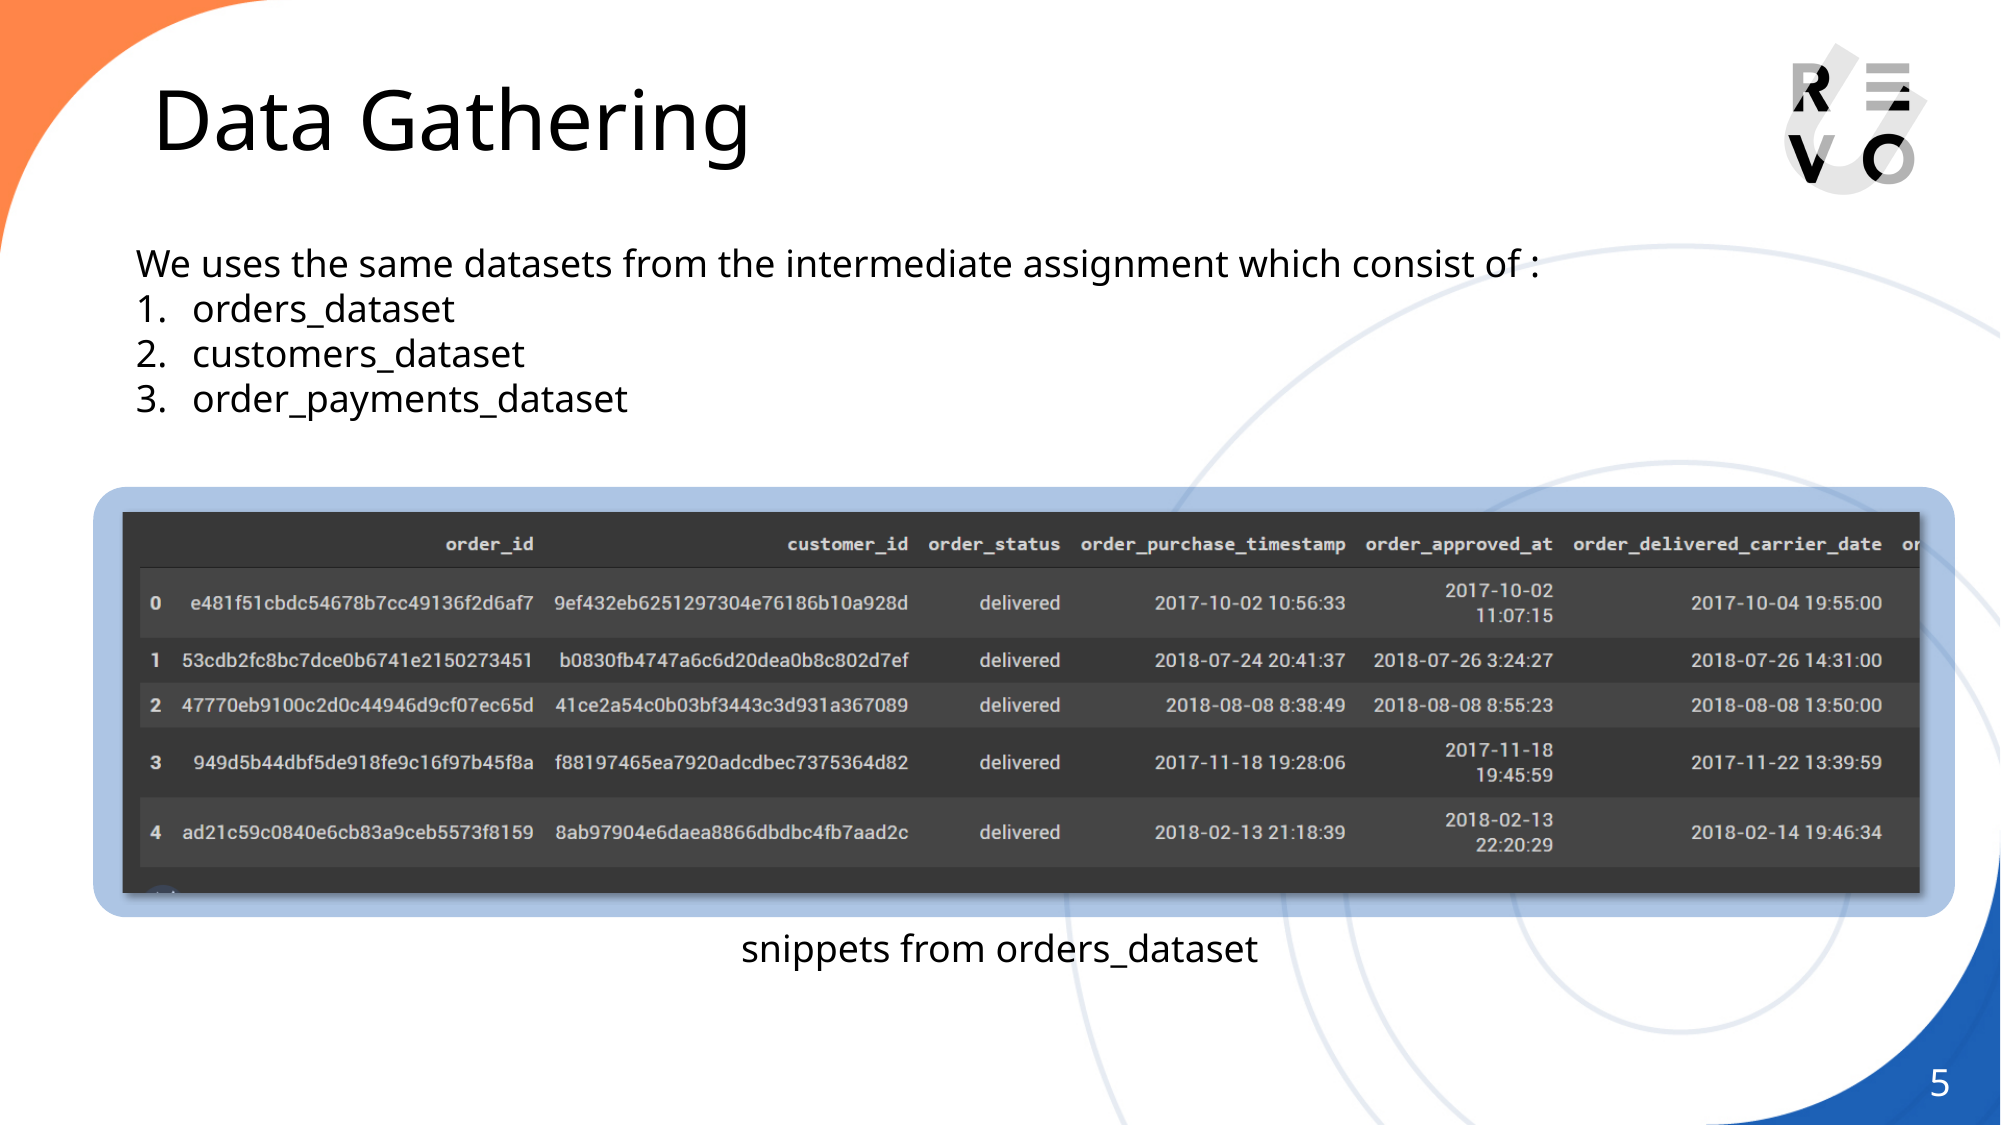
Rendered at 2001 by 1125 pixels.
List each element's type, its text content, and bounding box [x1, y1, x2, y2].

text_box [92, 485, 1956, 919]
title Data Gathering [137, 15, 1863, 233]
text_box We uses the same datasets from the intermediate assignment which consist of : orders_dataset customers_dataset order_payments_dataset [121, 232, 1557, 428]
text_box 5 [1898, 1051, 1982, 1125]
picture [0, 0, 2001, 1125]
text_box snippets from orders_dataset [726, 917, 1274, 977]
